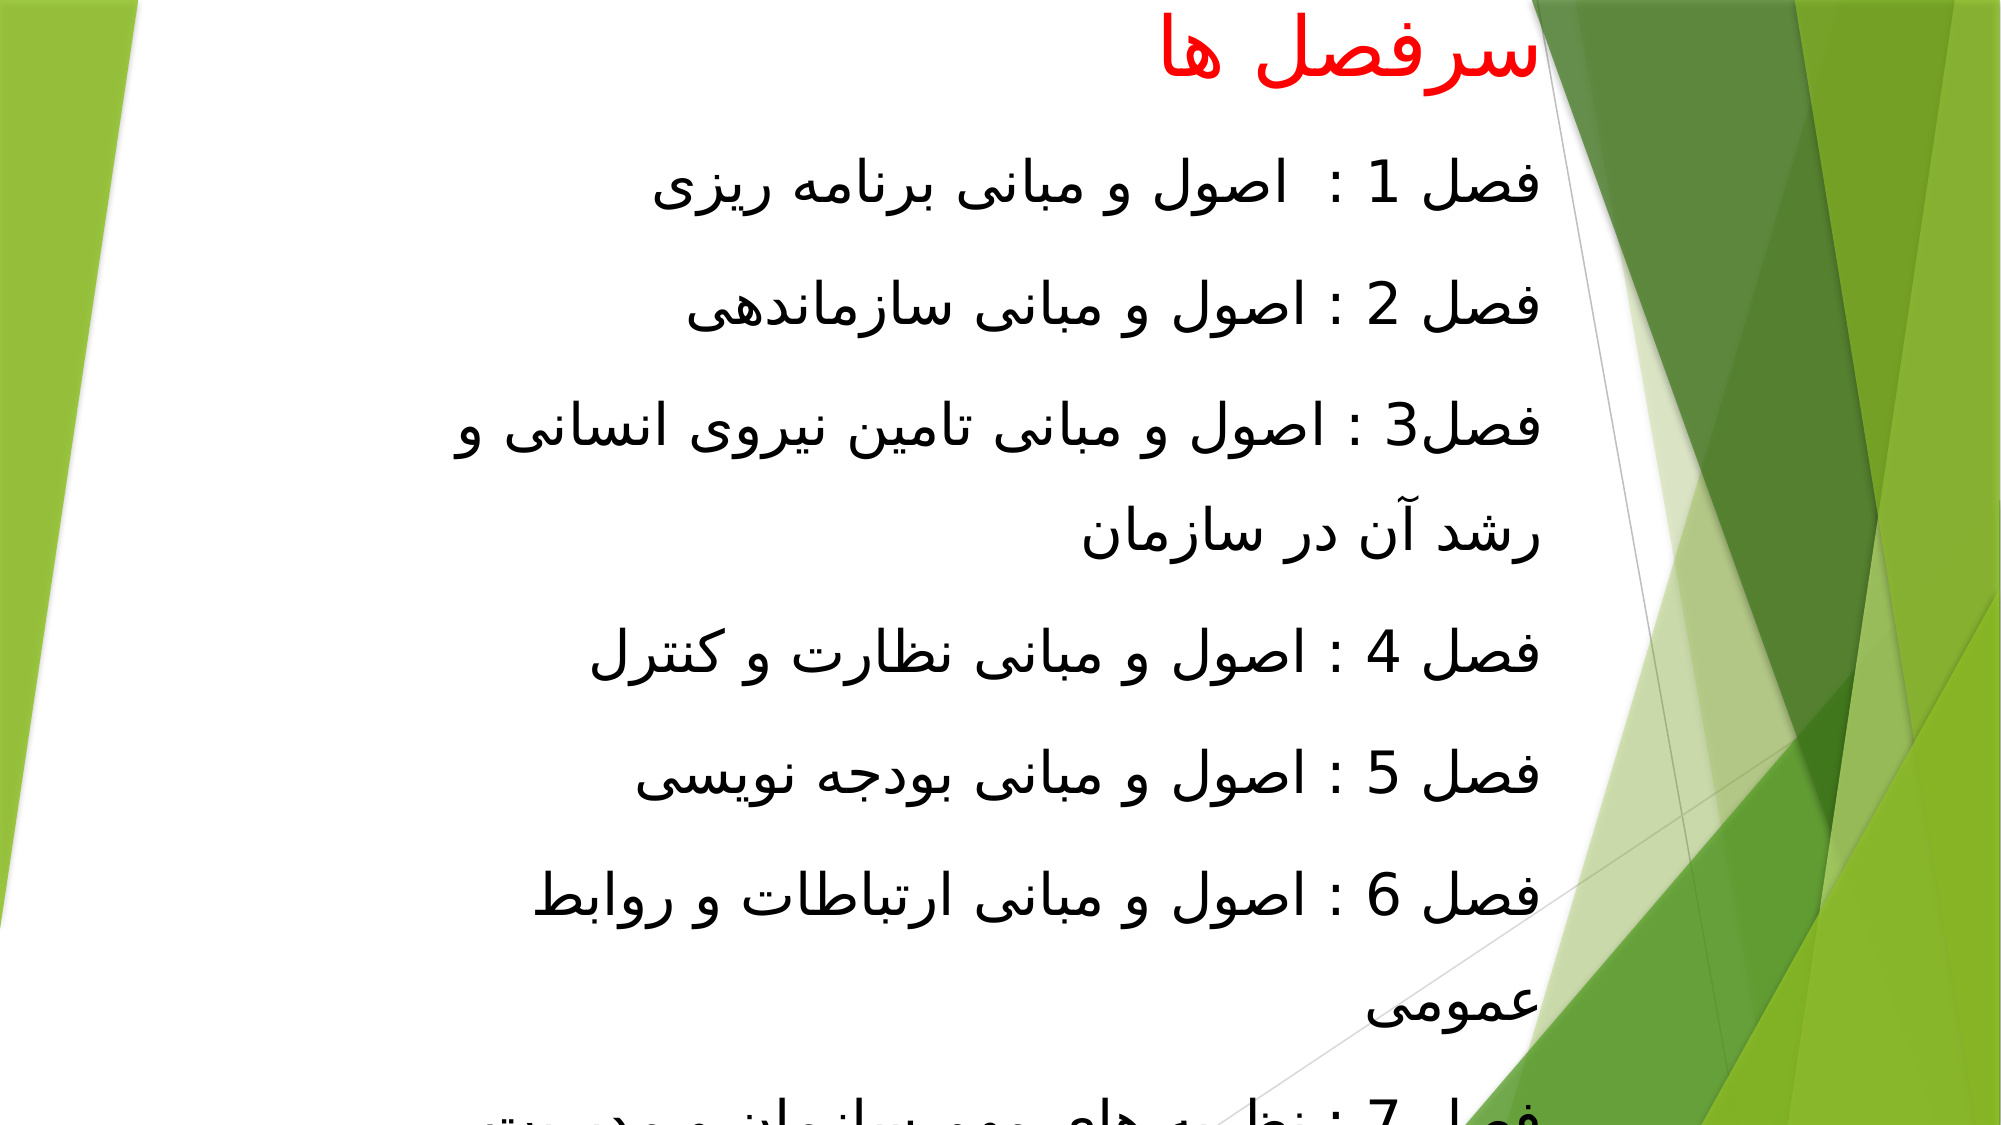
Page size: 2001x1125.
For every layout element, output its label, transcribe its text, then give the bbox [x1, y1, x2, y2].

text_box سرفصل ها فصل 1 : اصول و مبانی برنامه ریزی فصل 2 : اصول و مبانی سازماندهی فصل3 : اصول و مبانی تامین نیروی انسانی و رشد آن در سازمان فصل 4 : اصول و مبانی نظارت و کنترل فصل 5 : اصول و مبانی بودجه نویسی فصل 6 : اصول و مبانی ارتباطات و روابط عمومی فصل 7 : نظریه های مهم سازمان و مدیریت [373, 0, 1558, 1125]
